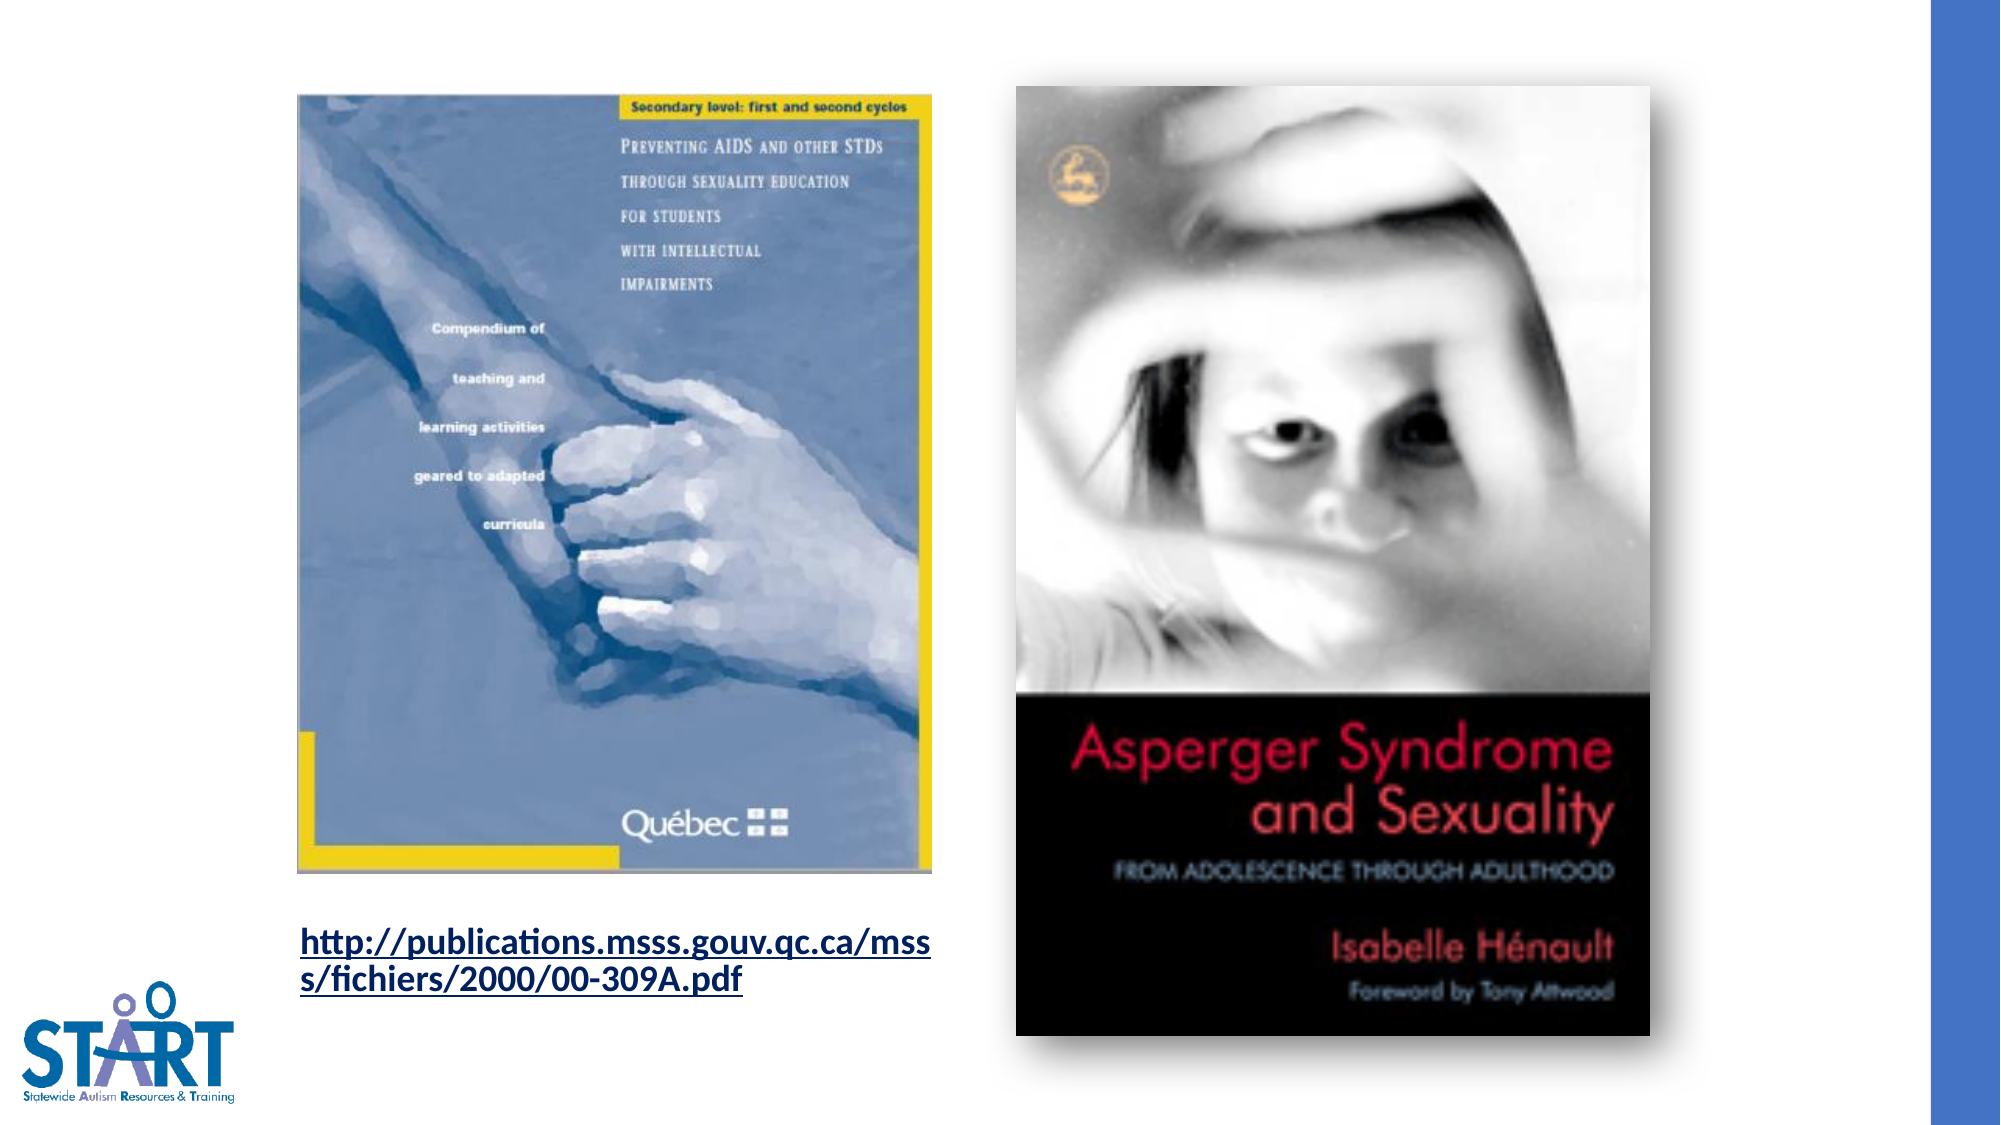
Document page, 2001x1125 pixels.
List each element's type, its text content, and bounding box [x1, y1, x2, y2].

picture [21, 981, 234, 1104]
picture [1016, 86, 1650, 1036]
picture [297, 93, 932, 874]
text_box http://publications.msss.gouv.qc.ca/msss/fichiers/2000/00-309A.pdf [285, 909, 950, 1015]
